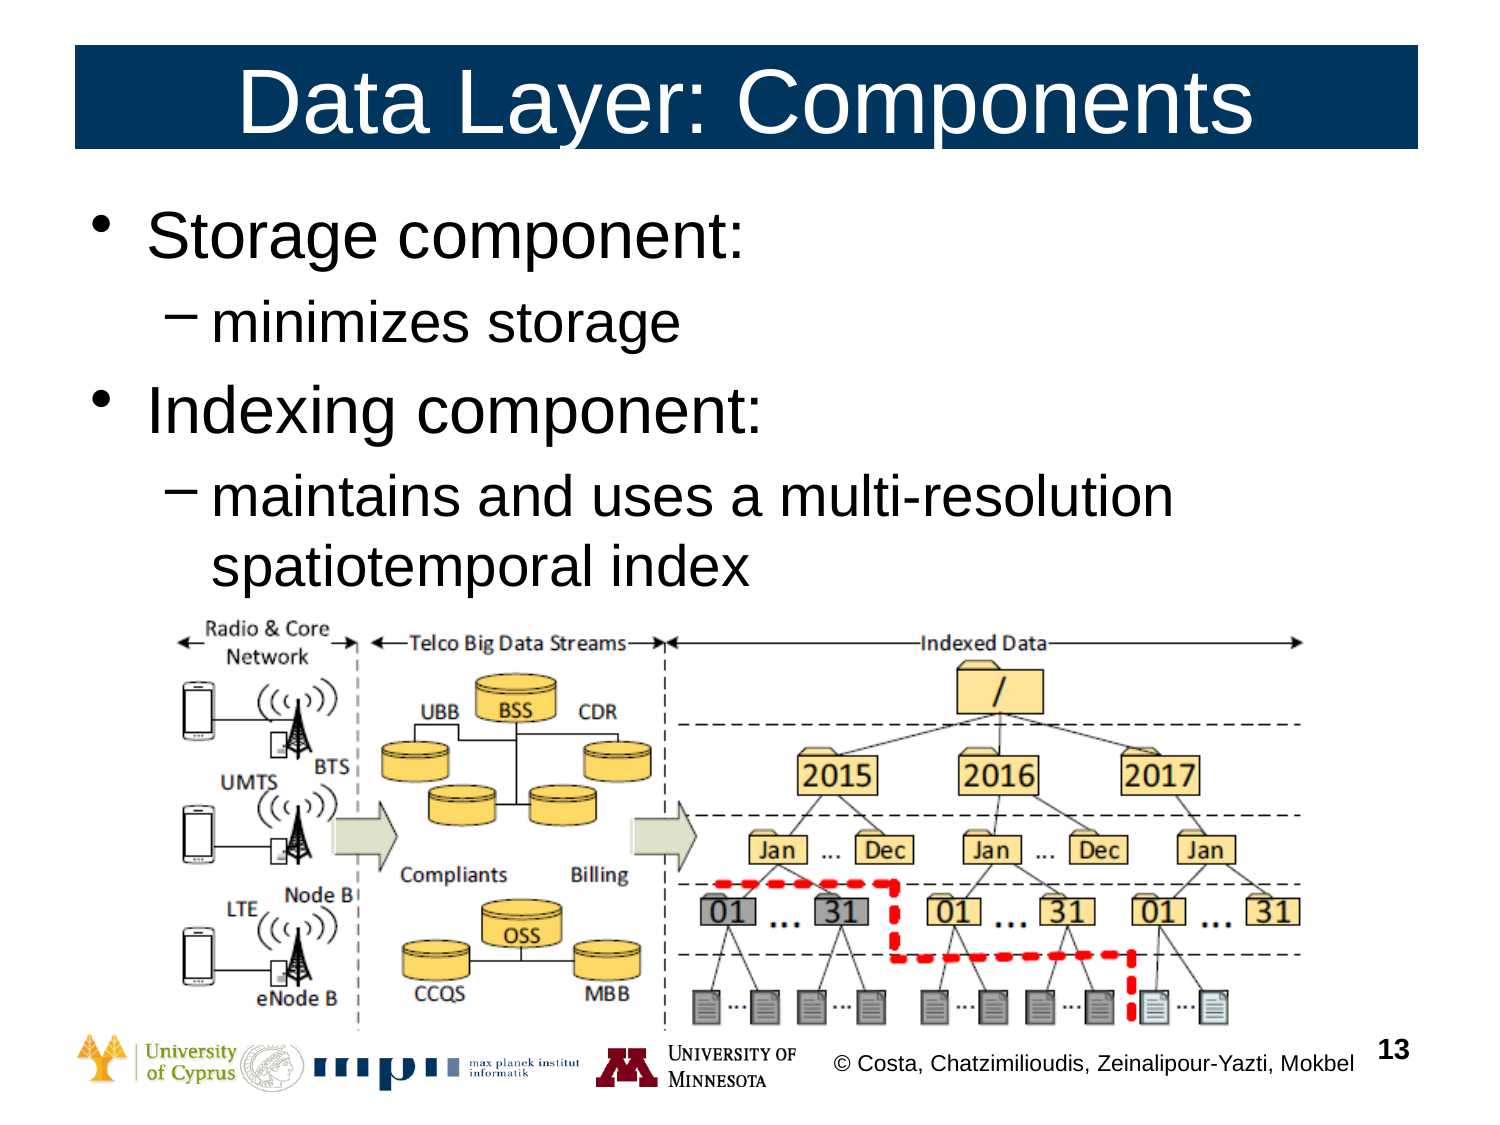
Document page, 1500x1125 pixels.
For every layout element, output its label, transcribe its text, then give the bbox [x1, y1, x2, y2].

picture [75, 612, 1321, 1095]
title Data Layer: Components [75, 45, 1418, 149]
list Storage component: minimizes storage Indexing component: maintains and uses a multi-resolution spatiotemporal index [75, 184, 1418, 551]
